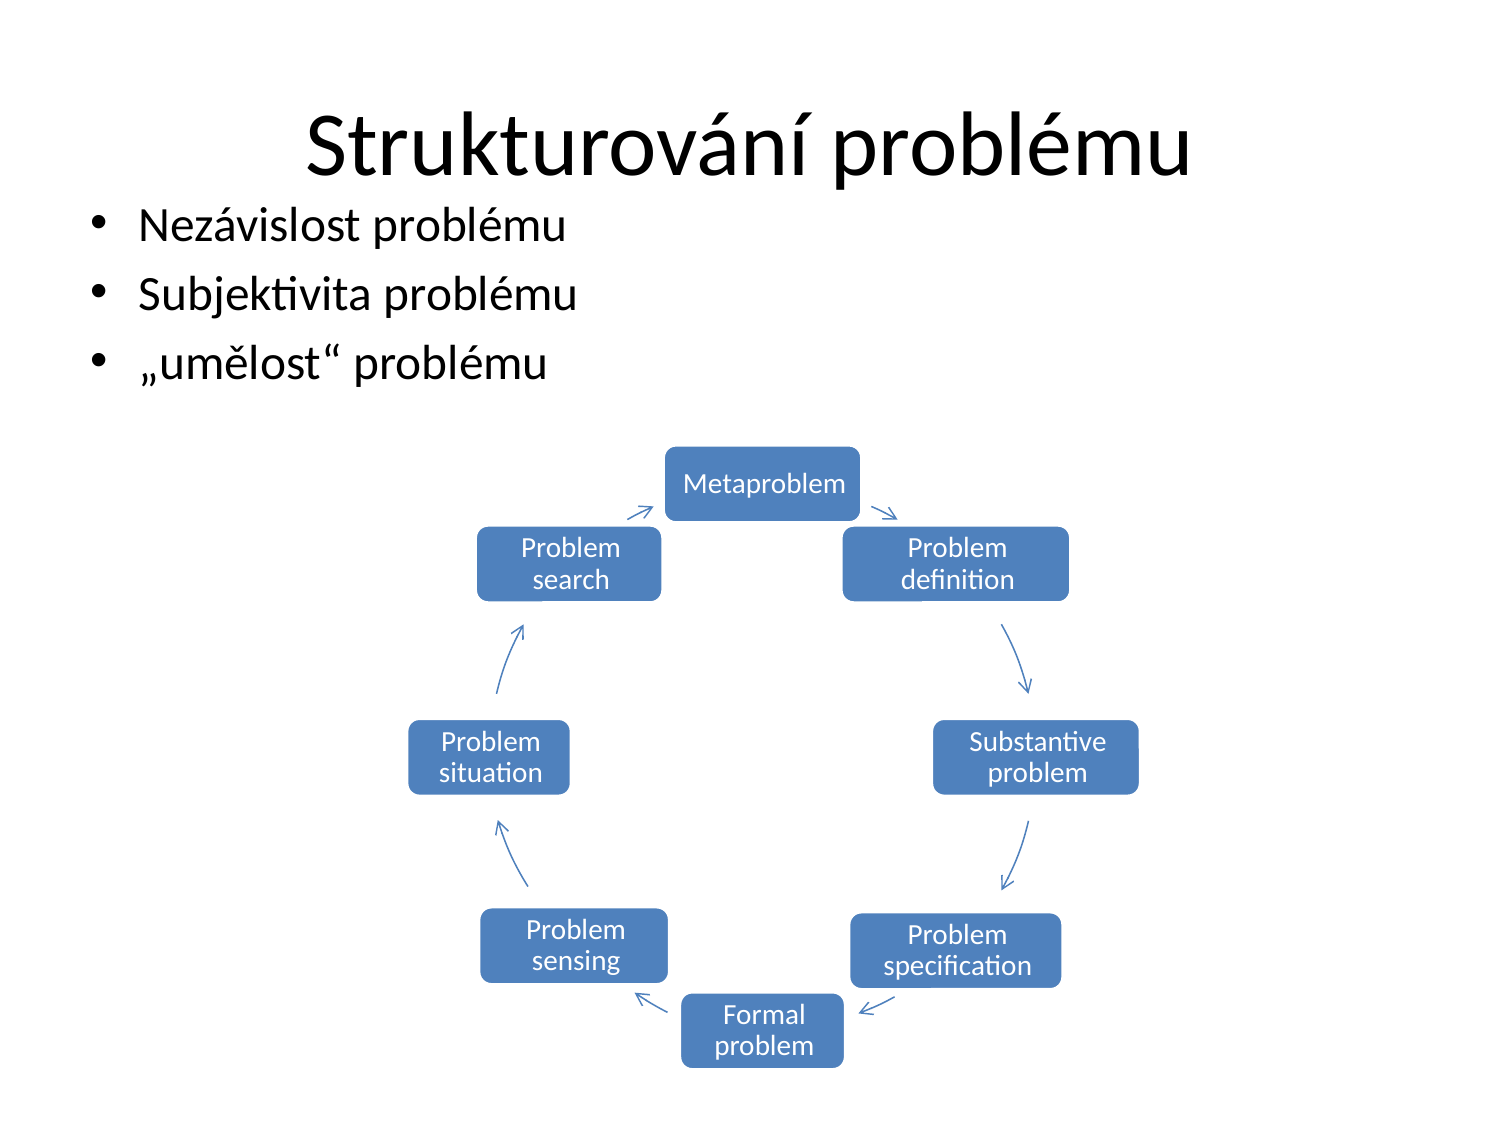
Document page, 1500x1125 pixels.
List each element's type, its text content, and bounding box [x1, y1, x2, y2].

title Strukturování problému [75, 45, 1425, 184]
list Nezávislost problému Subjektivita problému „umělost“ problému [75, 184, 1425, 398]
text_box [170, 444, 1377, 1071]
